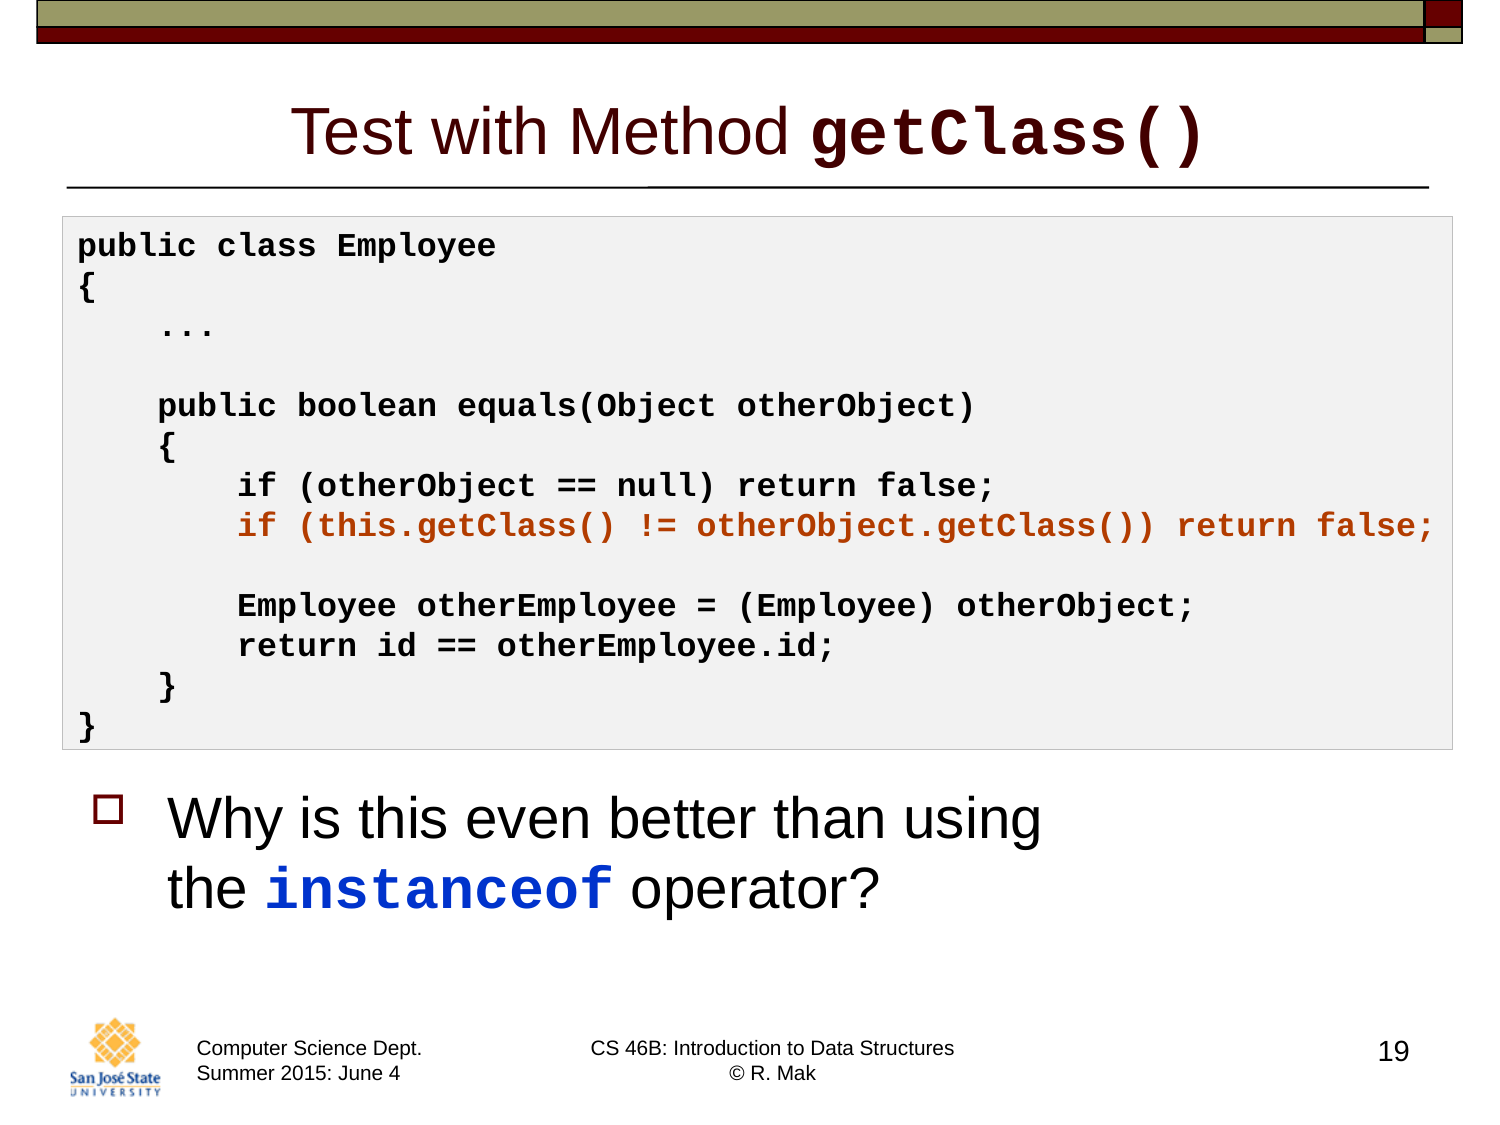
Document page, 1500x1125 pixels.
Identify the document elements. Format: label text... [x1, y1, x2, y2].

title Test with Method getClass() [75, 67, 1425, 175]
slide_number 19 [1112, 1025, 1425, 1100]
picture [60, 1012, 166, 1112]
list Why is this even better than using the instanceof operator? [75, 772, 1425, 1006]
text_box public class Employee { ... public boolean equals(Object otherObject) { if (otherObject == null) return false; if (this.getClass() != otherObject.getClass()) return false; Employee otherEmployee = (Employee) otherObject; return id == otherEmployee.id; } } [62, 216, 1453, 750]
